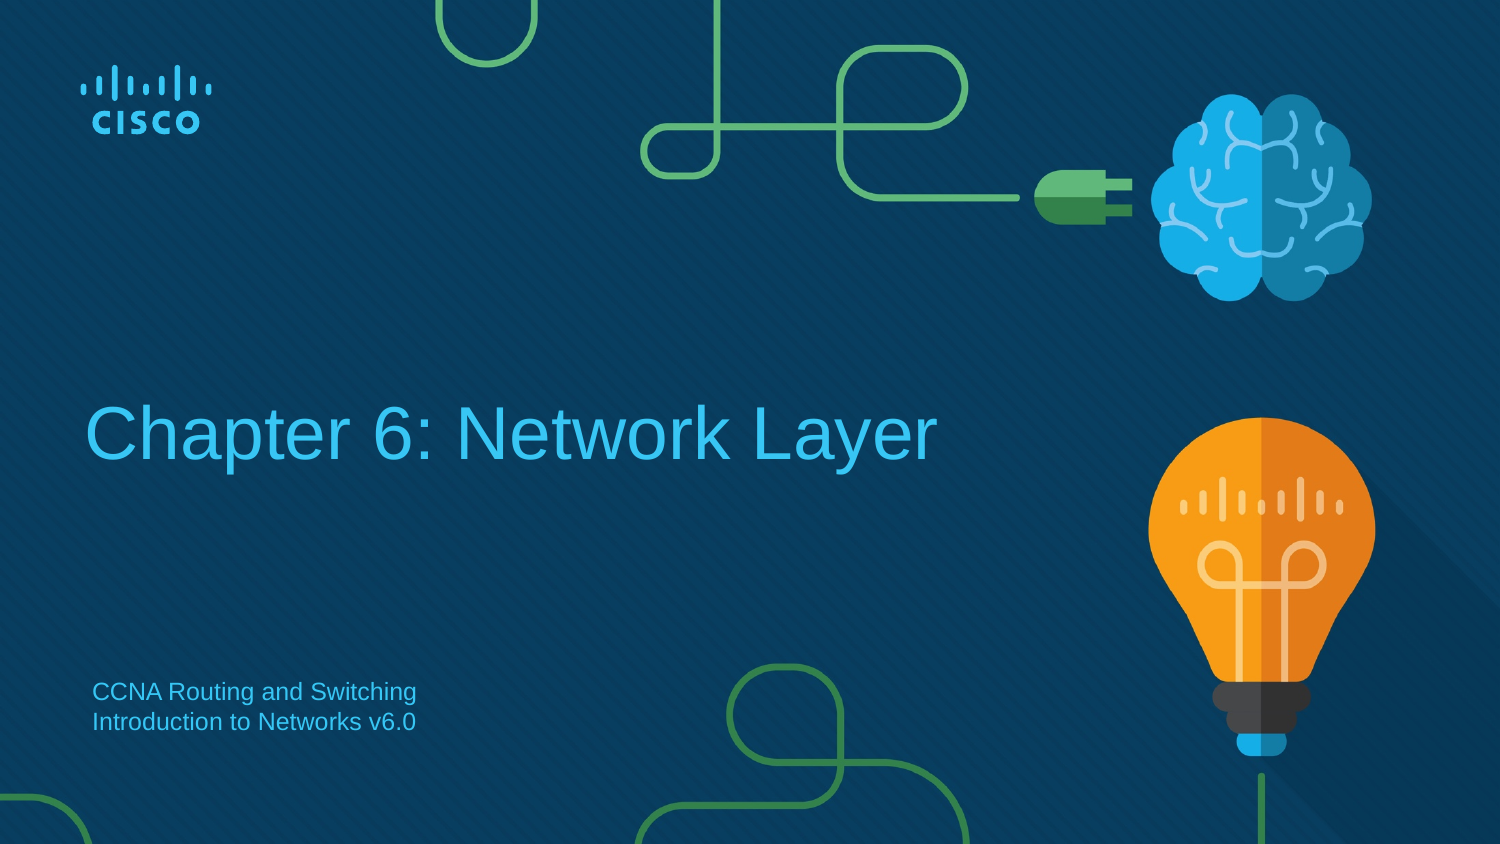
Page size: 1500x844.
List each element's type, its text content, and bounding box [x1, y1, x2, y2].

subtitle CCNA Routing and Switching Introduction to Networks v6.0 [77, 624, 466, 773]
title Chapter 6: Network Layer [69, 377, 1047, 484]
picture [0, 0, 1500, 844]
